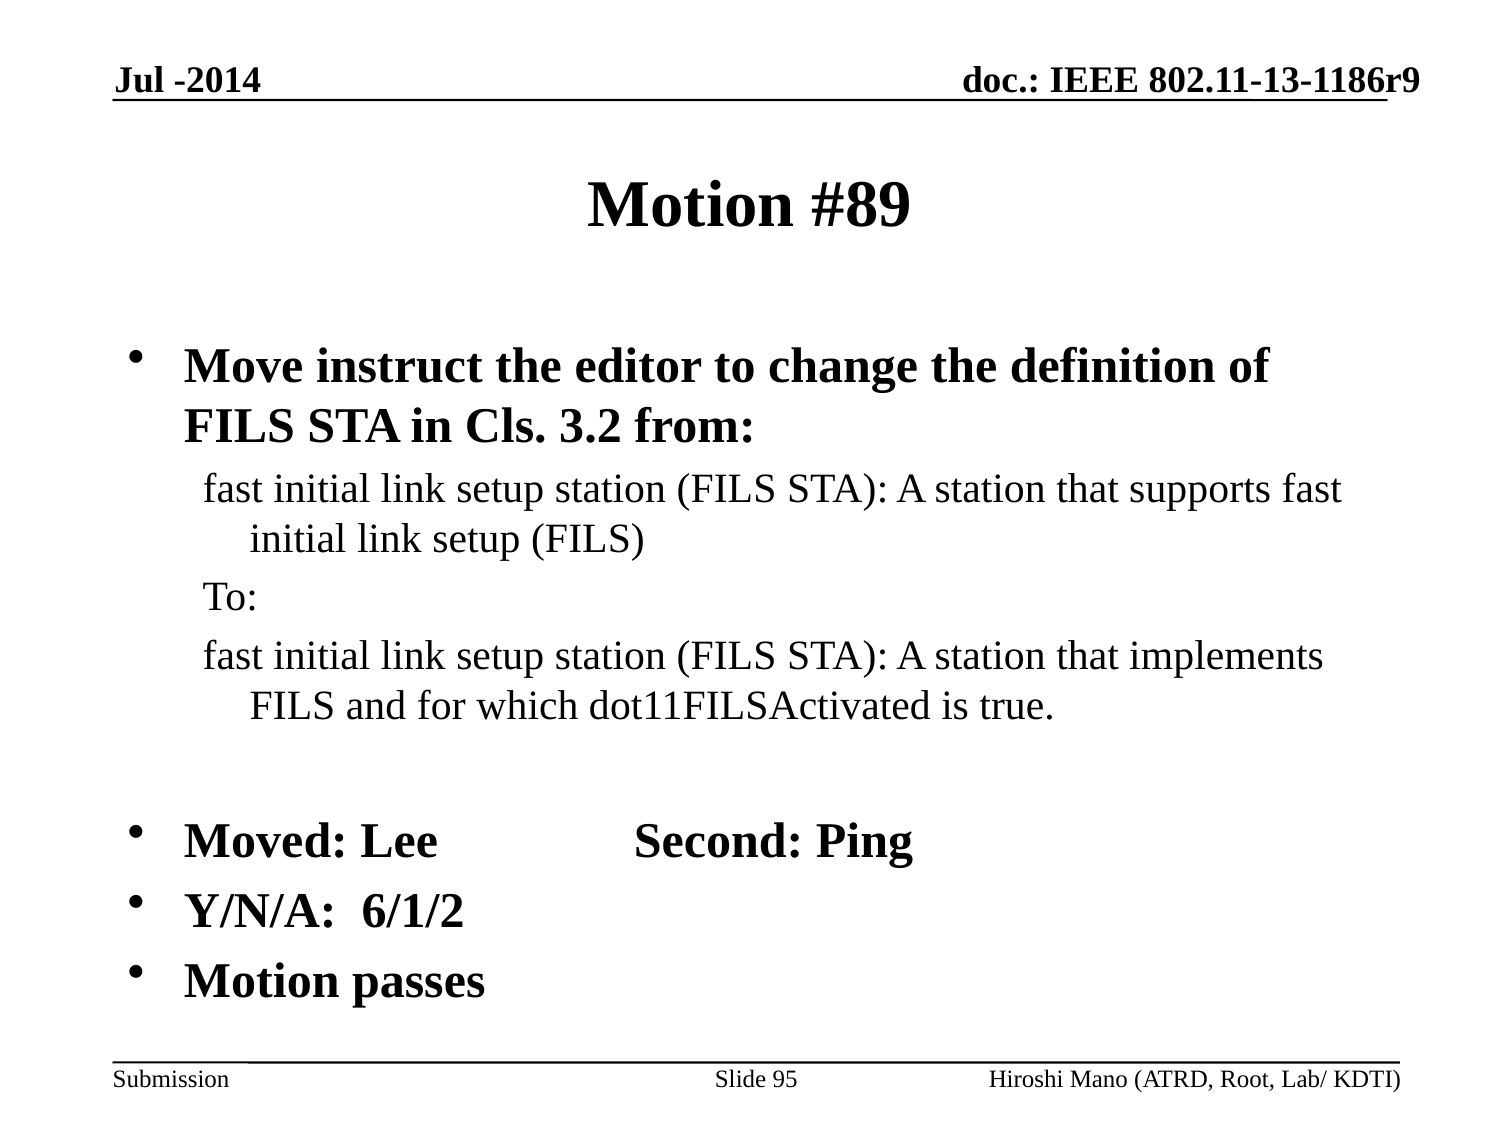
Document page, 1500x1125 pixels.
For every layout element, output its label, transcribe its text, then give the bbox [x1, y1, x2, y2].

list Move instruct the editor to change the definition of FILS STA in Cls. 3.2 from: fast initial link setup station (FILS STA): A station that supports fast initial link setup (FILS) To: fast initial link setup station (FILS STA): A station that implements FILS and for which dot11FILSActivated is true. Moved: Lee Second: Ping Y/N/A: 6/1/2 Motion passes [112, 324, 1388, 1001]
title Motion #89 [112, 112, 1388, 288]
slide_number Jul -2014 [114, 54, 274, 101]
slide_number Slide 95 [712, 1061, 800, 1093]
footer Hiroshi Mano (ATRD, Root, Lab/ KDTI) [984, 1061, 1402, 1093]
